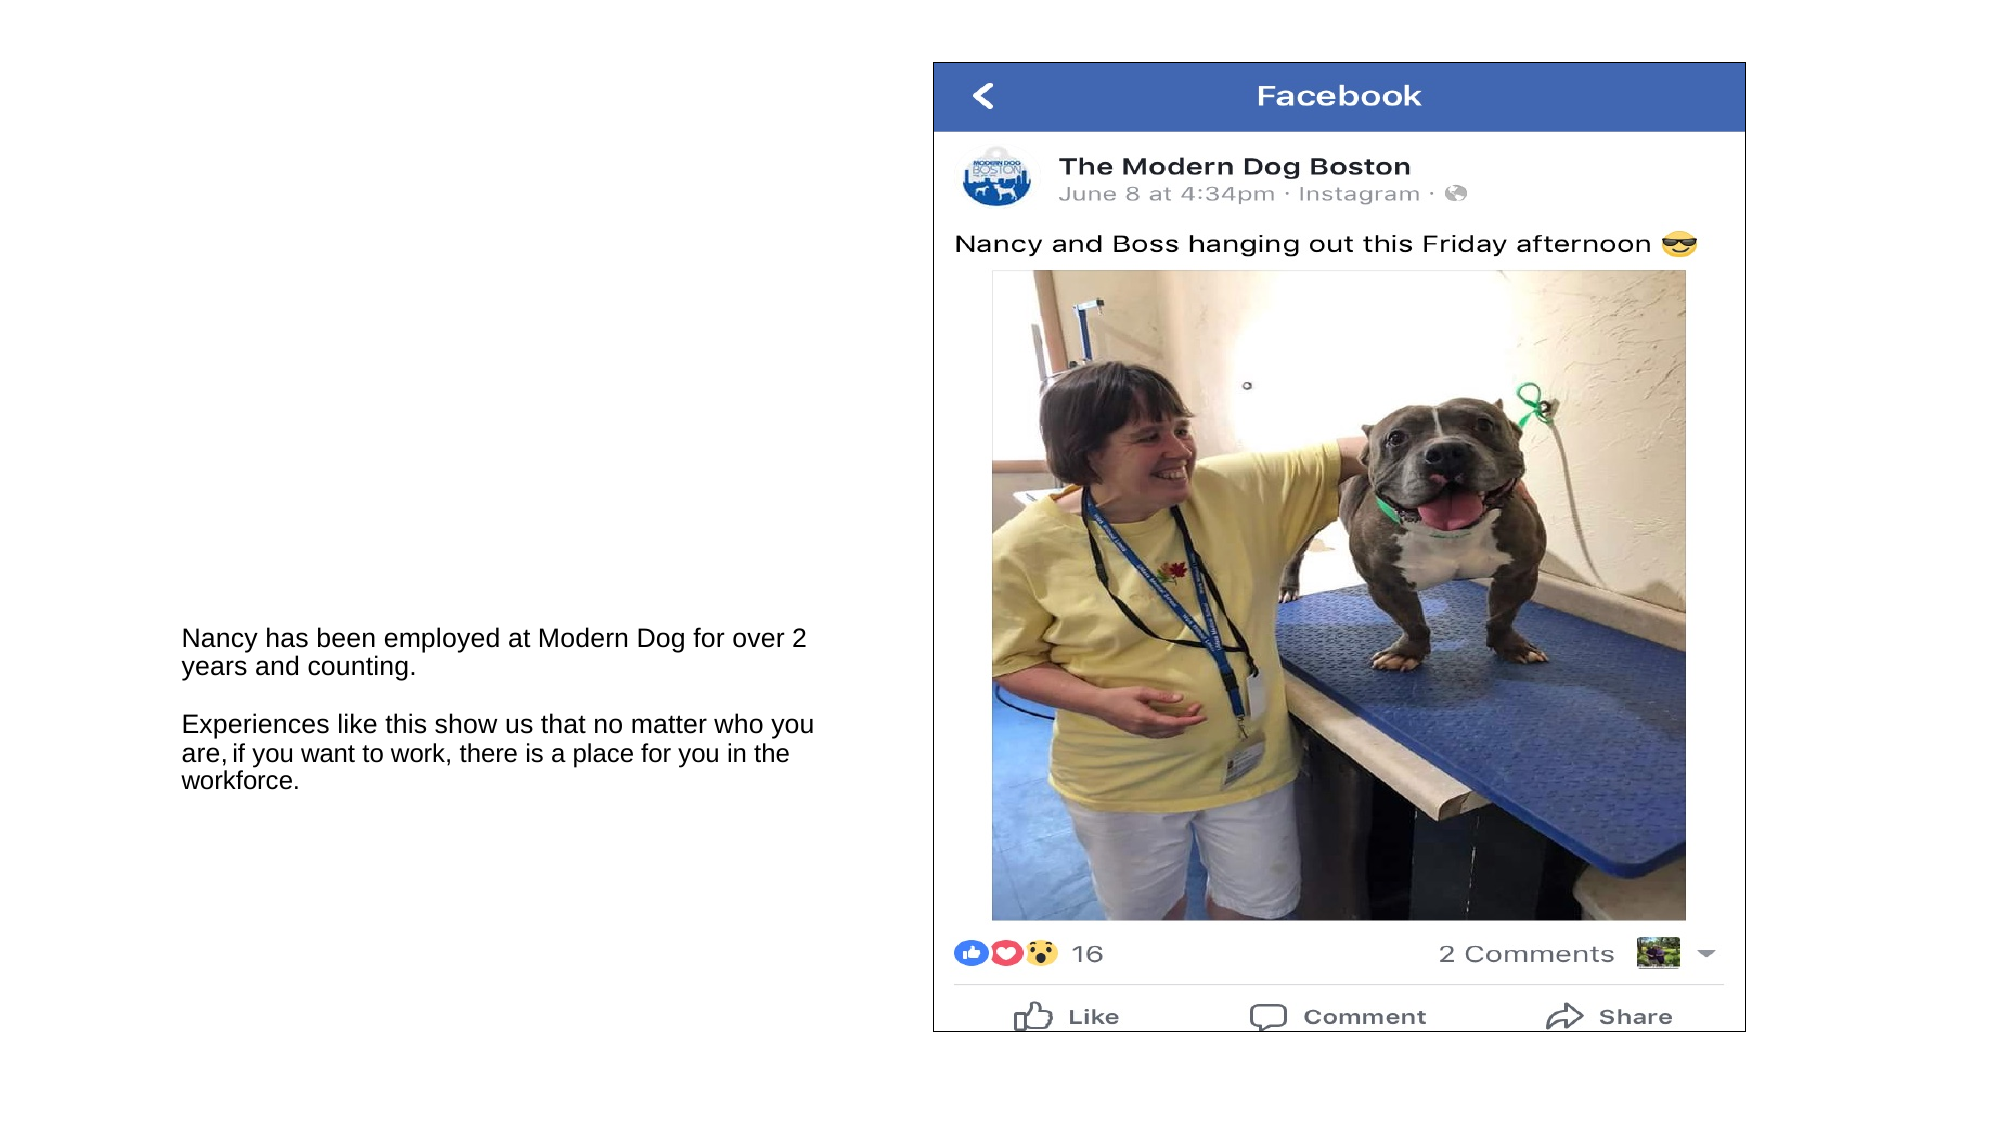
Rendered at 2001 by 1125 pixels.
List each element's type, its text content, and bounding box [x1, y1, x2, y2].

title Nancy has been employed at Modern Dog for over 2 years and counting. Experiences like this show us that no matter who you are, if you want to work, there is a place for you in the workforce. [166, 612, 867, 804]
picture [933, 62, 1746, 1032]
